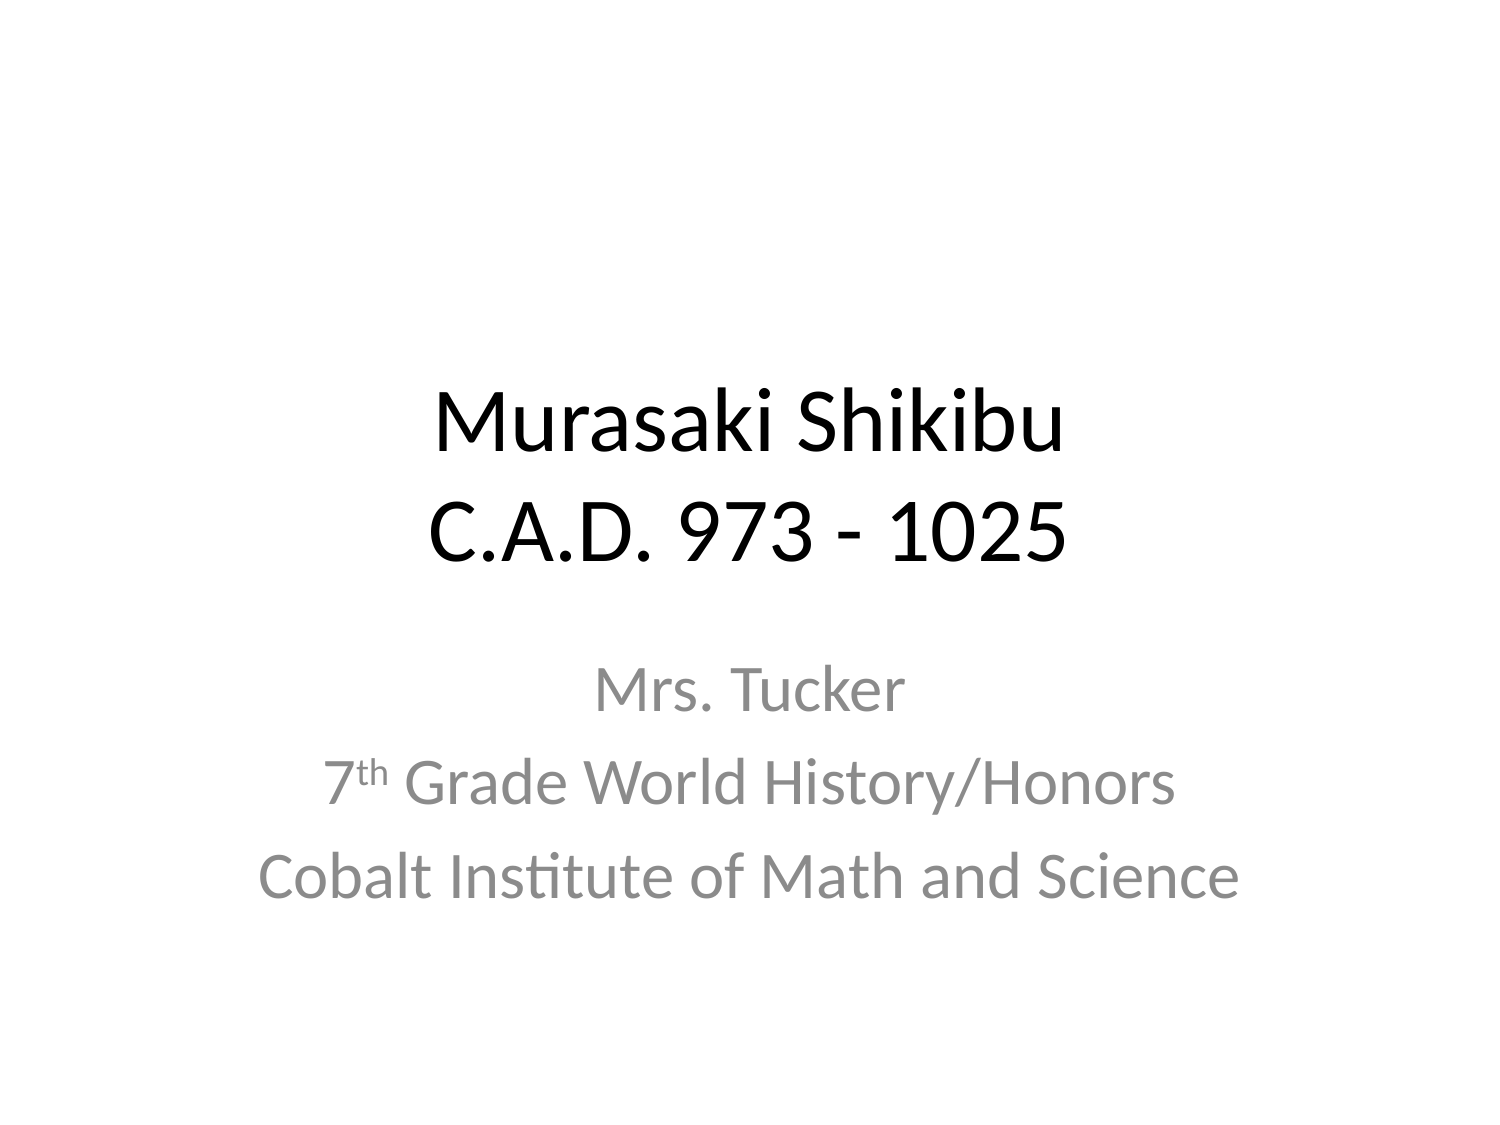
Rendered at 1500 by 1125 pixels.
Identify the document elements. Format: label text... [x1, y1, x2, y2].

subtitle Mrs. Tucker 7th Grade World History/Honors Cobalt Institute of Math and Science [225, 637, 1275, 925]
title Murasaki Shikibu C.A.D. 973 - 1025 [112, 349, 1388, 591]
